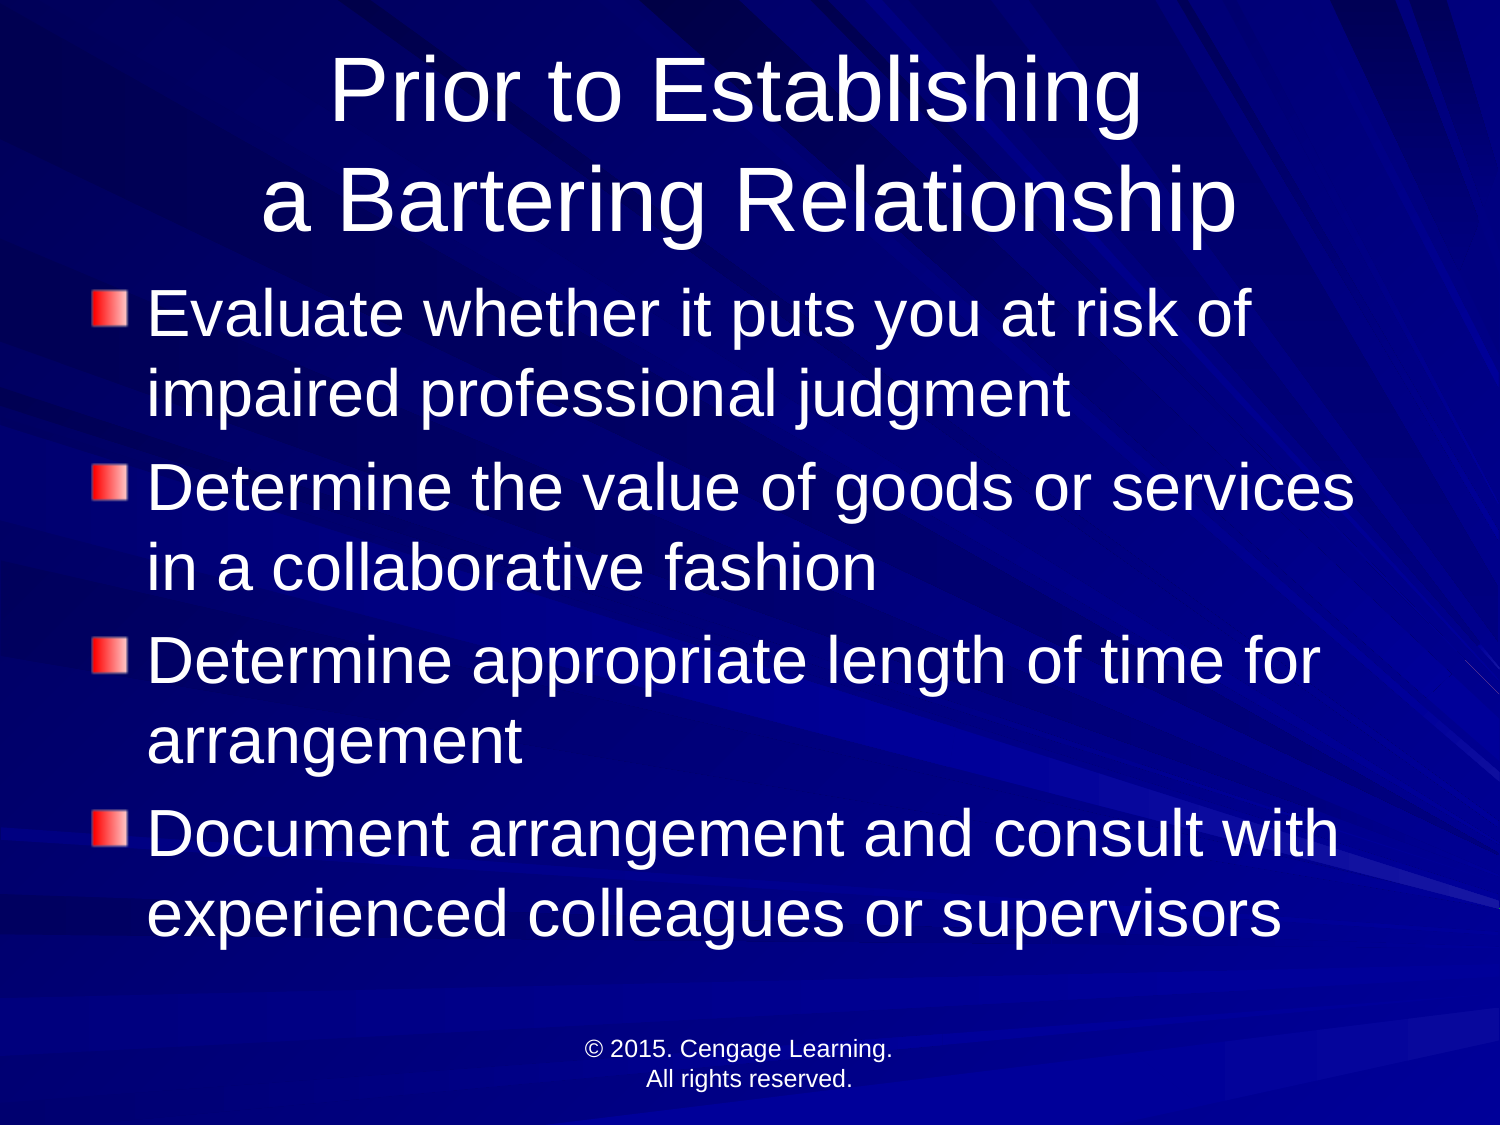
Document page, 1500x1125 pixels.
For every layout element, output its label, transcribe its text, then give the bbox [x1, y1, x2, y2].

title Prior to Establishing a Bartering Relationship [74, 45, 1426, 234]
footer © 2015. Cengage Learning. All rights reserved. [512, 1024, 988, 1101]
picture [90, 635, 132, 678]
list Evaluate whether it puts you at risk of impaired professional judgment Determine the value of goods or services in a collaborative fashion Determine appropriate length of time for arrangement Document arrangement and consult with experienced colleagues or supervisors [74, 262, 1426, 1006]
picture [90, 808, 132, 851]
picture [90, 288, 132, 331]
picture [90, 462, 132, 505]
